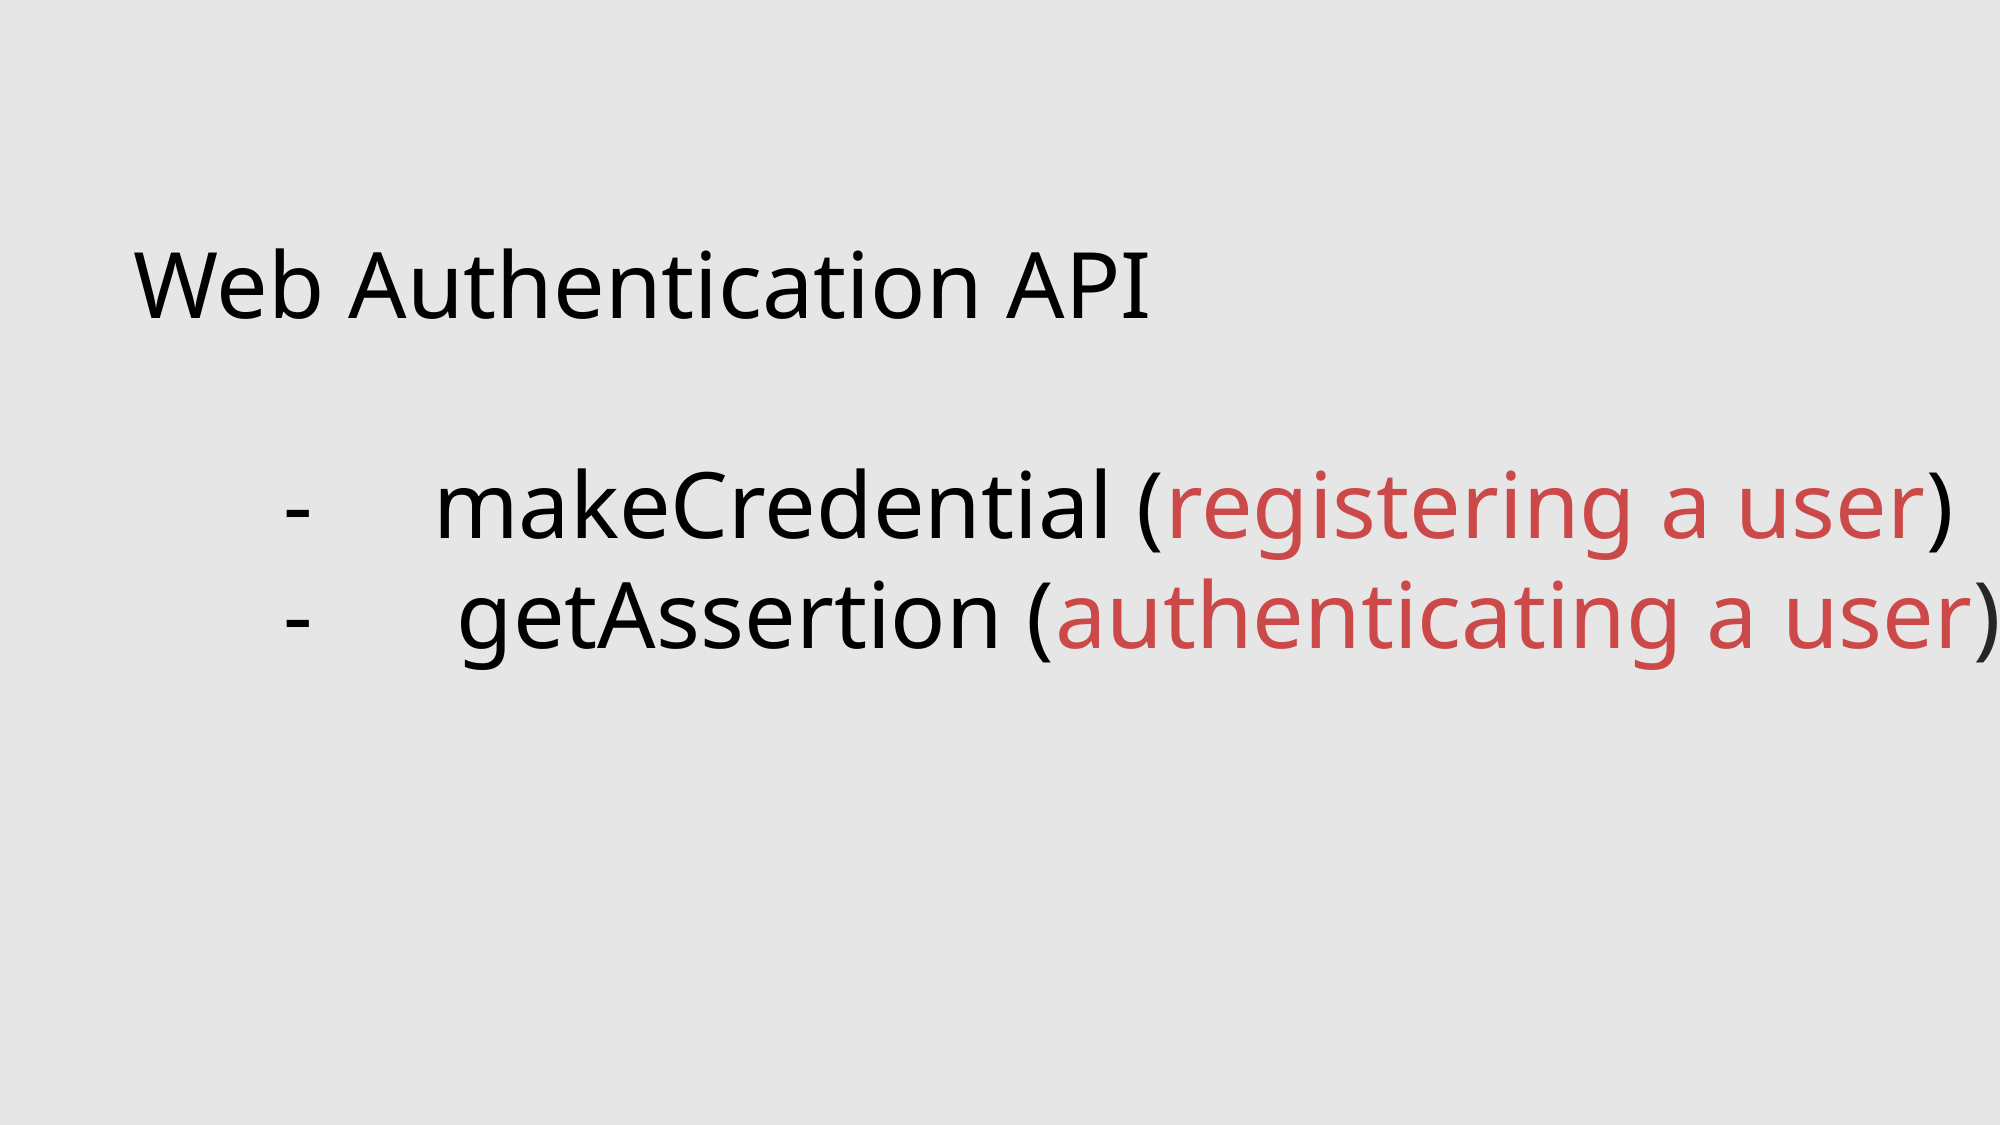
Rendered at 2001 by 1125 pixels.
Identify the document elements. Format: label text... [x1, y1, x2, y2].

text_box Web Authentication API - makeCredential (registering a user) - getAssertion (authenticating a user) [118, 219, 2000, 675]
